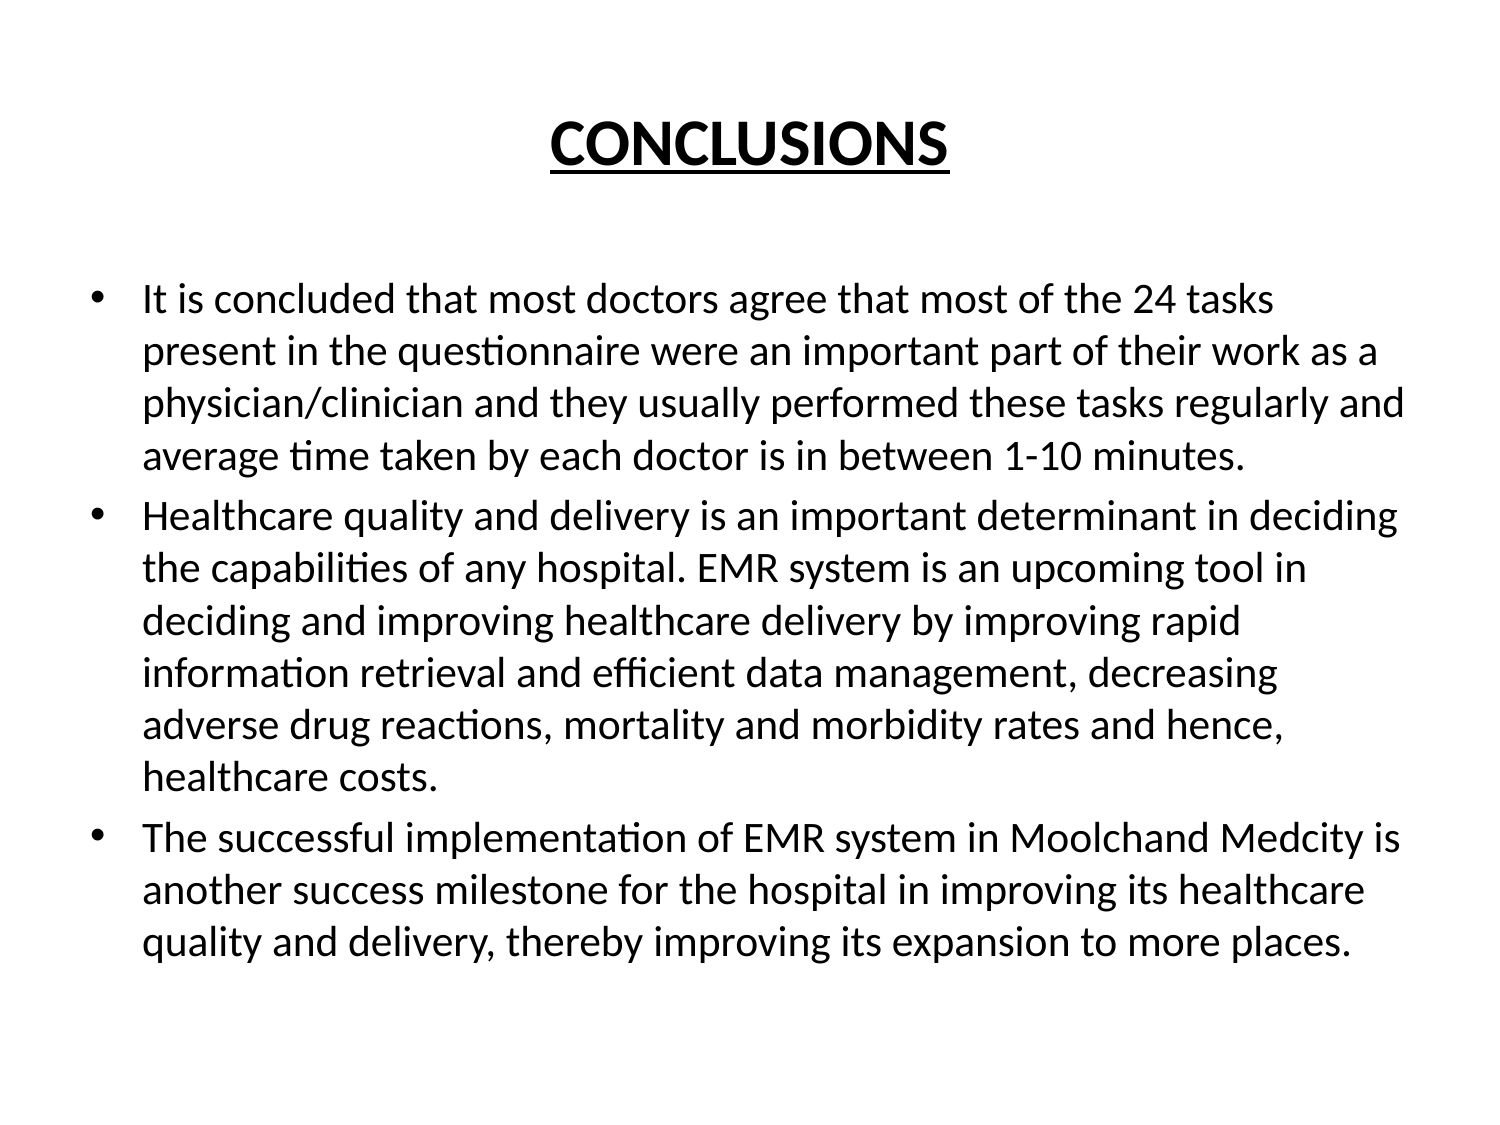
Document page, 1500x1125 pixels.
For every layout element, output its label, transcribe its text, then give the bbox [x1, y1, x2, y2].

title CONCLUSIONS [75, 45, 1425, 233]
list It is concluded that most doctors agree that most of the 24 tasks present in the questionnaire were an important part of their work as a physician/clinician and they usually performed these tasks regularly and average time taken by each doctor is in between 1-10 minutes. Healthcare quality and delivery is an important determinant in deciding the capabilities of any hospital. EMR system is an upcoming tool in deciding and improving healthcare delivery by improving rapid information retrieval and efficient data management, decreasing adverse drug reactions, mortality and morbidity rates and hence, healthcare costs. The successful implementation of EMR system in Moolchand Medcity is another success milestone for the hospital in improving its healthcare quality and delivery, thereby improving its expansion to more places. [75, 262, 1425, 1005]
